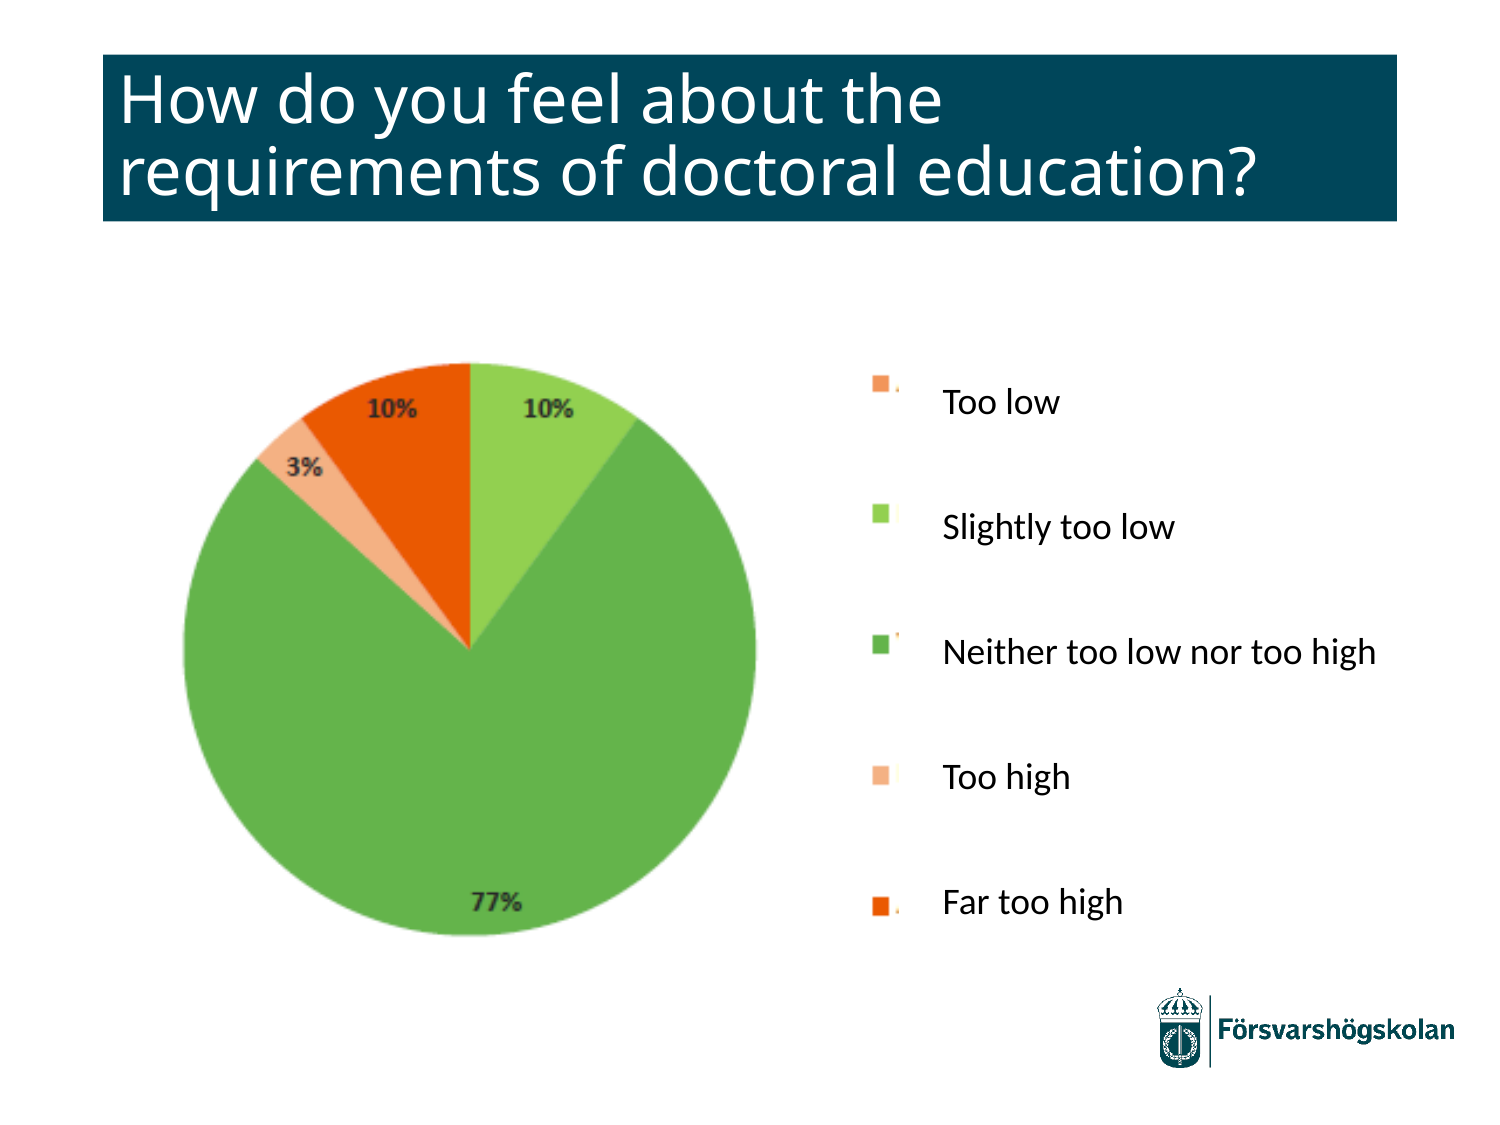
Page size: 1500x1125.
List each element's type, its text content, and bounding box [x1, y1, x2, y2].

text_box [148, 334, 1452, 1024]
picture [1157, 988, 1454, 1068]
title How do you feel about the requirements of doctoral education? [103, 54, 1397, 222]
